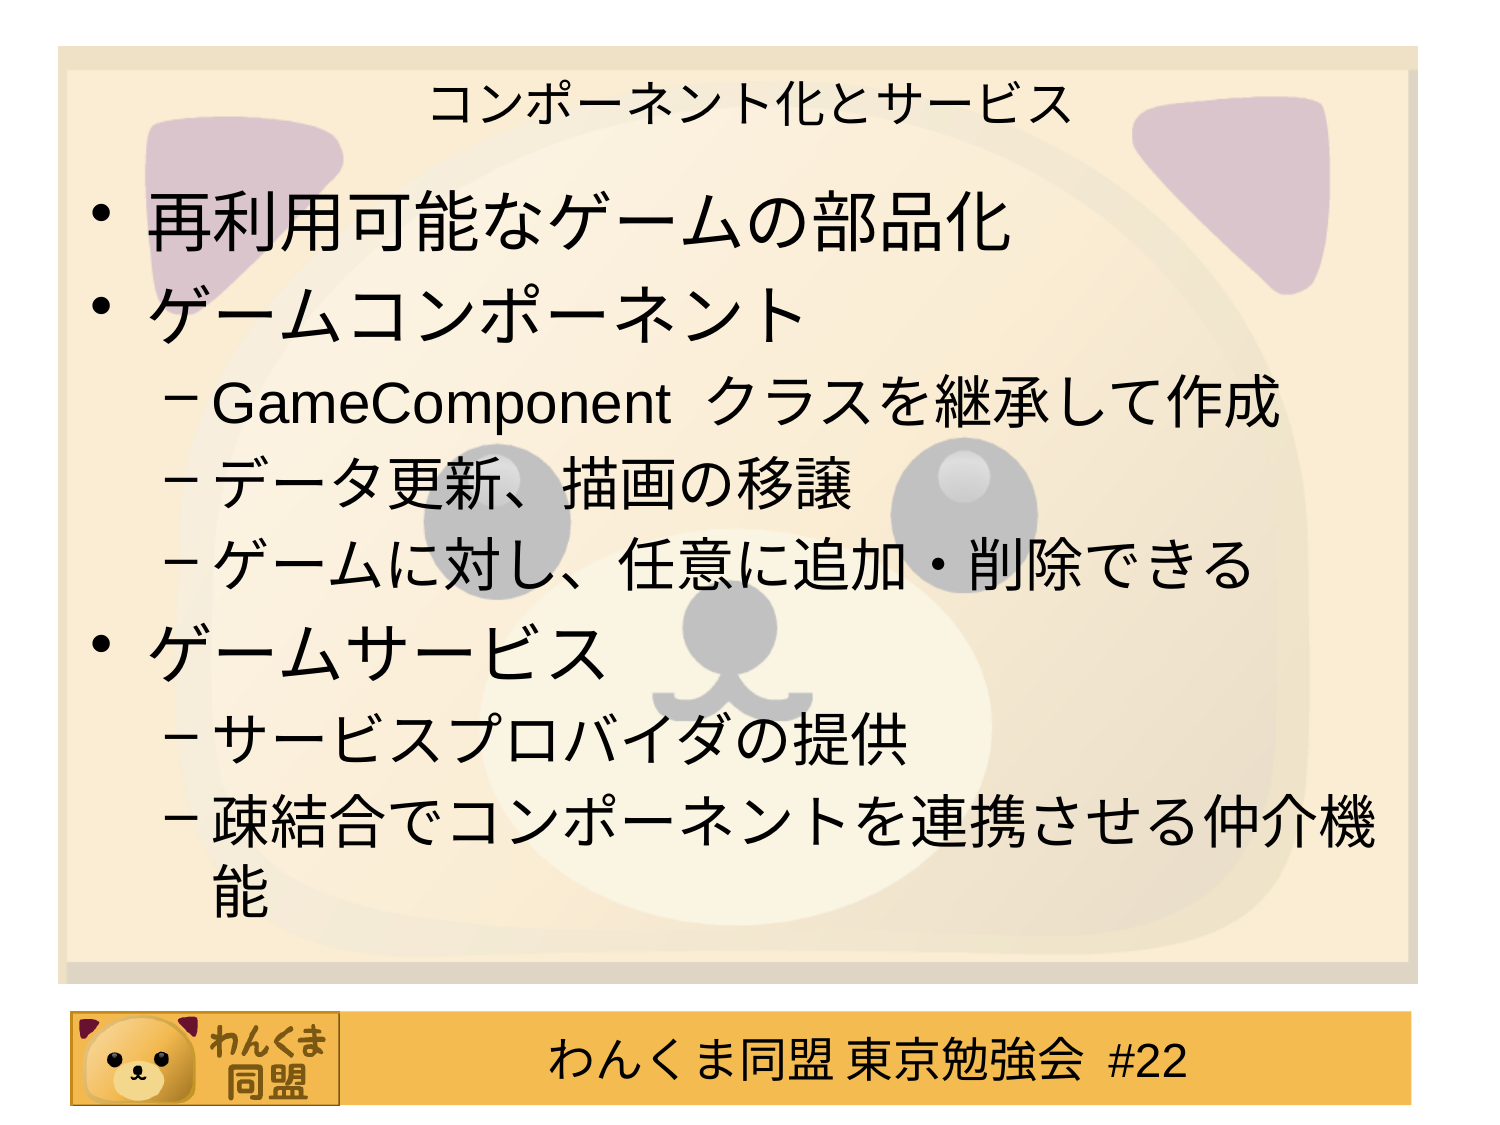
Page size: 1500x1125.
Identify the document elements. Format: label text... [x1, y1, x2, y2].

picture [70, 1011, 340, 1106]
picture [58, 46, 1418, 984]
list 再利用可能なゲームの部品化 ゲームコンポーネント GameComponent クラスを継承して作成 データ更新、描画の移譲 ゲームに対し、任意に追加・削除できる ゲームサービス サービスプロバイダの提供 疎結合でコンポーネントを連携させる仲介機能 [74, 172, 1426, 1006]
title コンポーネント化とサービス [74, 44, 1426, 162]
